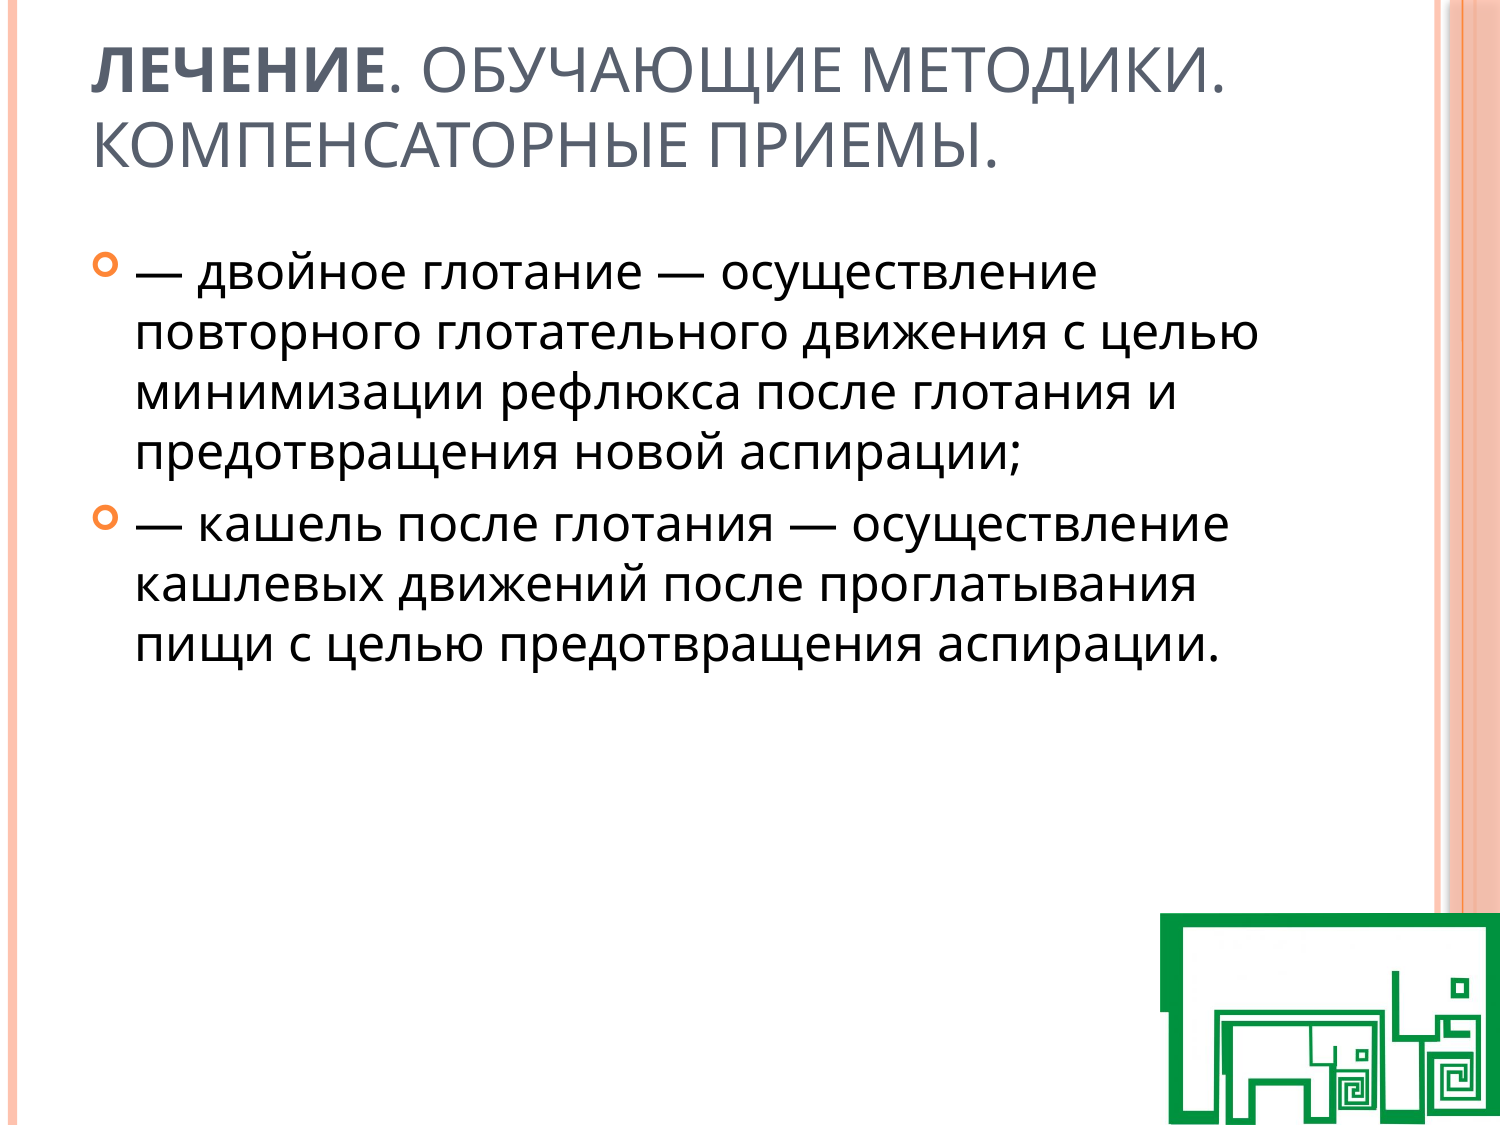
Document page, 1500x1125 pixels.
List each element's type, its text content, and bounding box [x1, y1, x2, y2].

list — двойное глотание — осуществление повторного глотательного движения с целью минимизации рефлюкса после глотания и предотвращения новой аспирации; — кашель после глотания — осуществление кашлевых движений после проглатывания пищи с целью предотвращения аспирации. [75, 231, 1300, 1062]
picture [1159, 913, 1500, 1125]
title Лечение. Обучающие методики. Компенсаторные приемы. [76, 0, 1302, 188]
